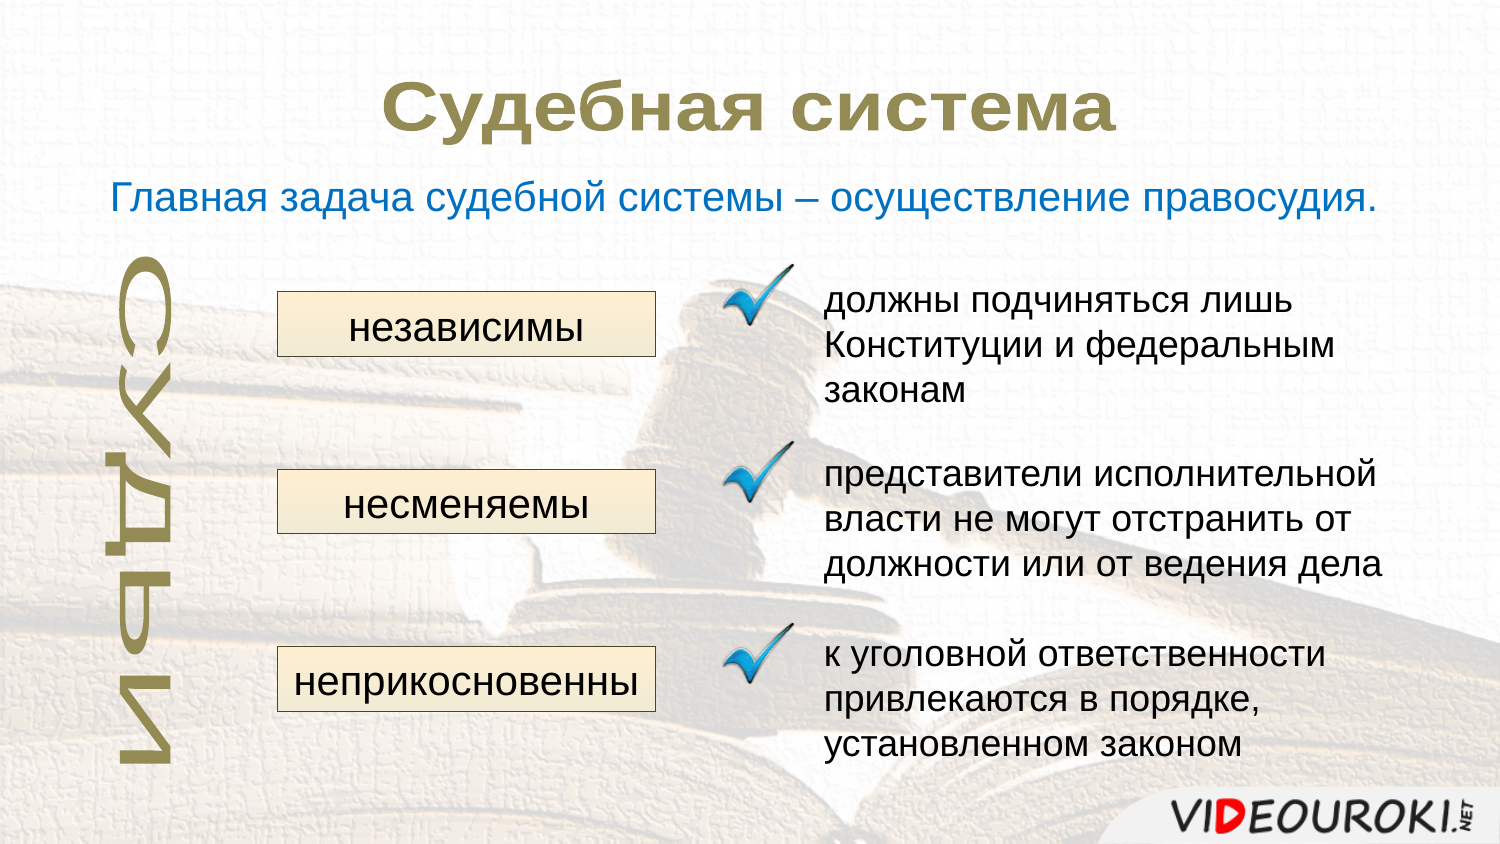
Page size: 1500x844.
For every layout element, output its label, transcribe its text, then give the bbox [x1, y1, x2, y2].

text_box неприкосновенны [277, 646, 656, 712]
text_box несменяемы [277, 469, 656, 534]
text_box независимы [277, 291, 656, 357]
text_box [1097, 786, 1500, 844]
text_box представители исполнительной власти не могут отстранить от должности или от ведения дела [809, 442, 1424, 592]
text_box Главная задача судебной системы – осуществление правосудия. [53, 161, 1436, 227]
text_box должны подчиняться лишь Конституции и федеральным законам [809, 267, 1424, 418]
text_box к уголовной ответственности привлекаются в порядке, установленном законом [809, 621, 1424, 771]
picture [721, 262, 795, 328]
picture [721, 620, 795, 687]
picture [721, 439, 795, 505]
